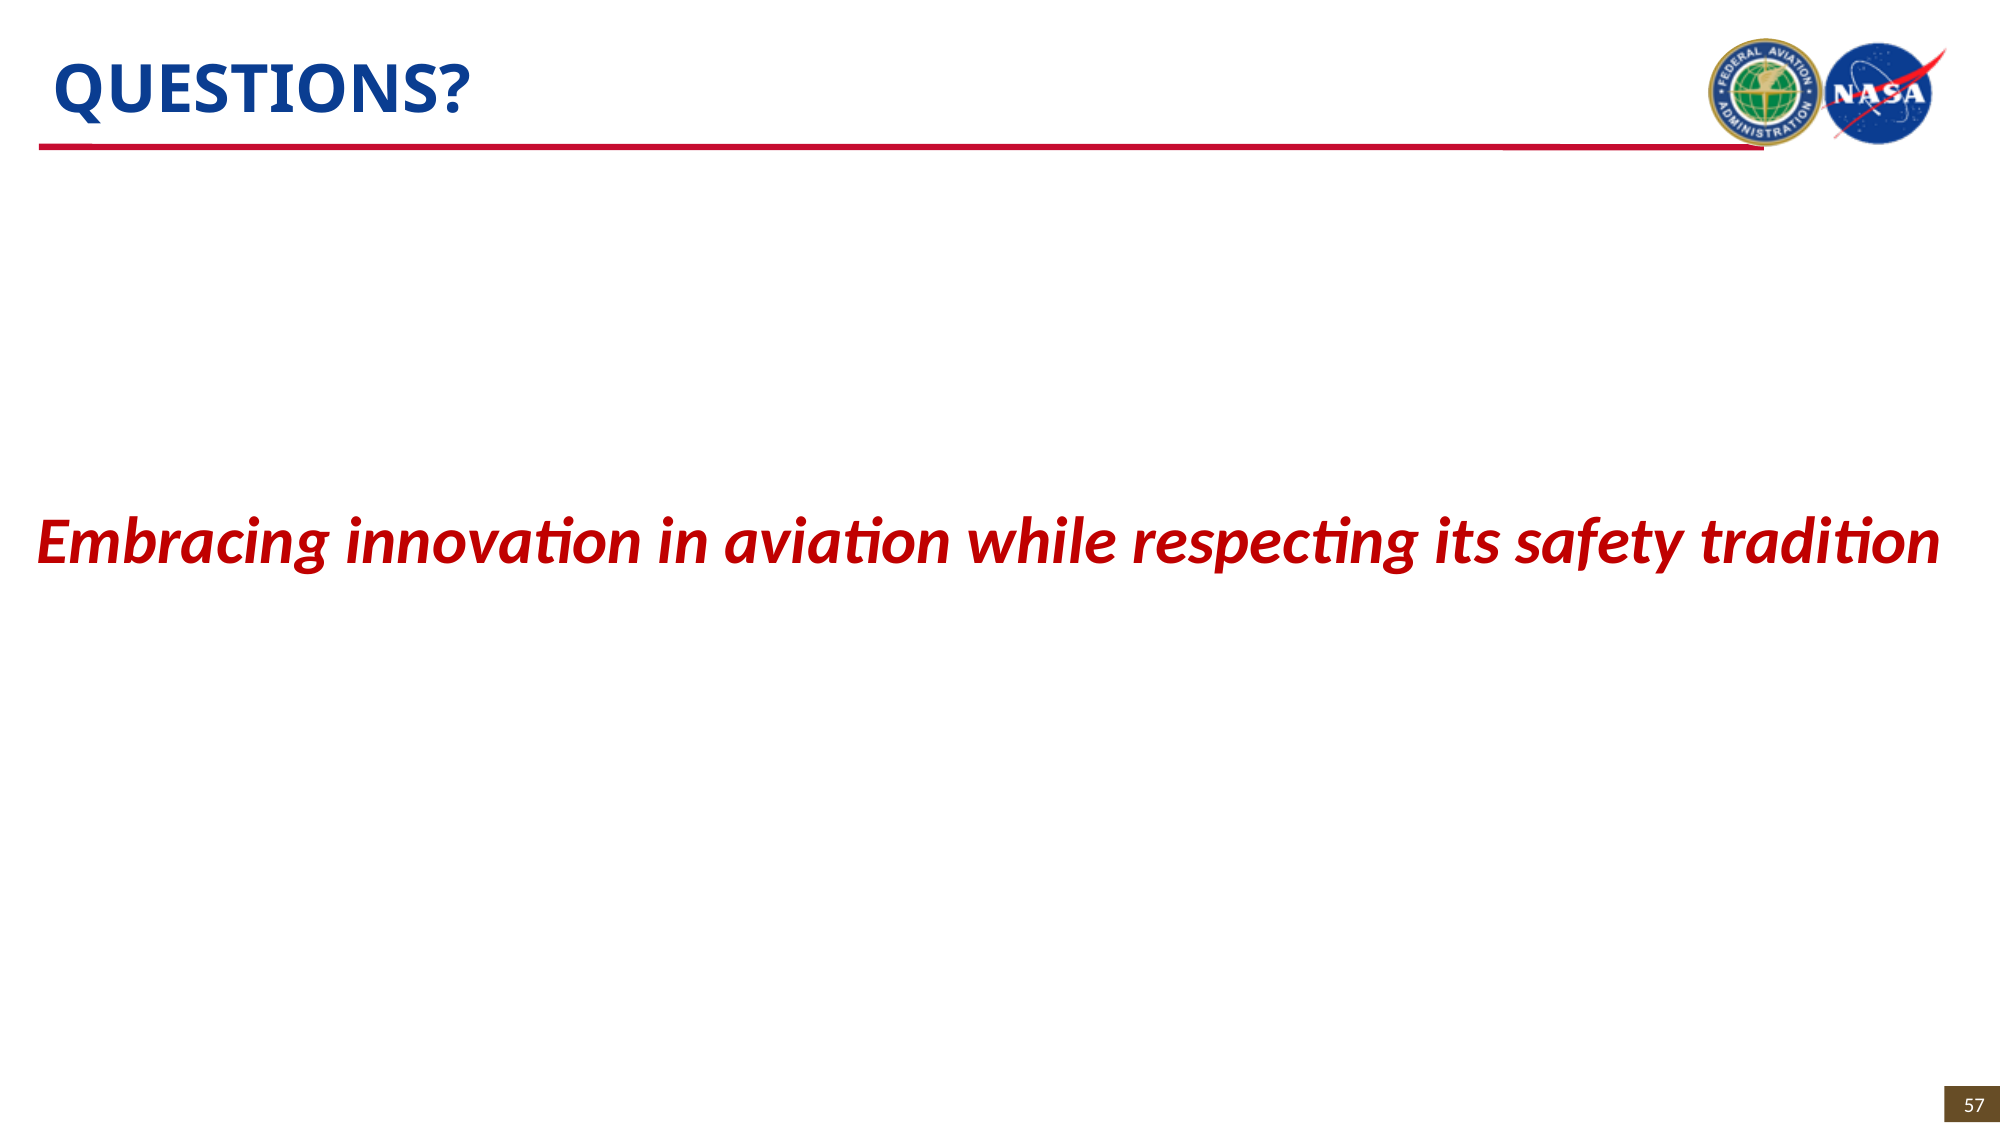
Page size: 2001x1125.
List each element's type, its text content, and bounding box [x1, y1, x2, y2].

list Embracing innovation in aviation while respecting its safety tradition [17, 489, 1963, 658]
picture [1707, 38, 1950, 148]
title QUESTIONS? [37, 29, 1688, 143]
